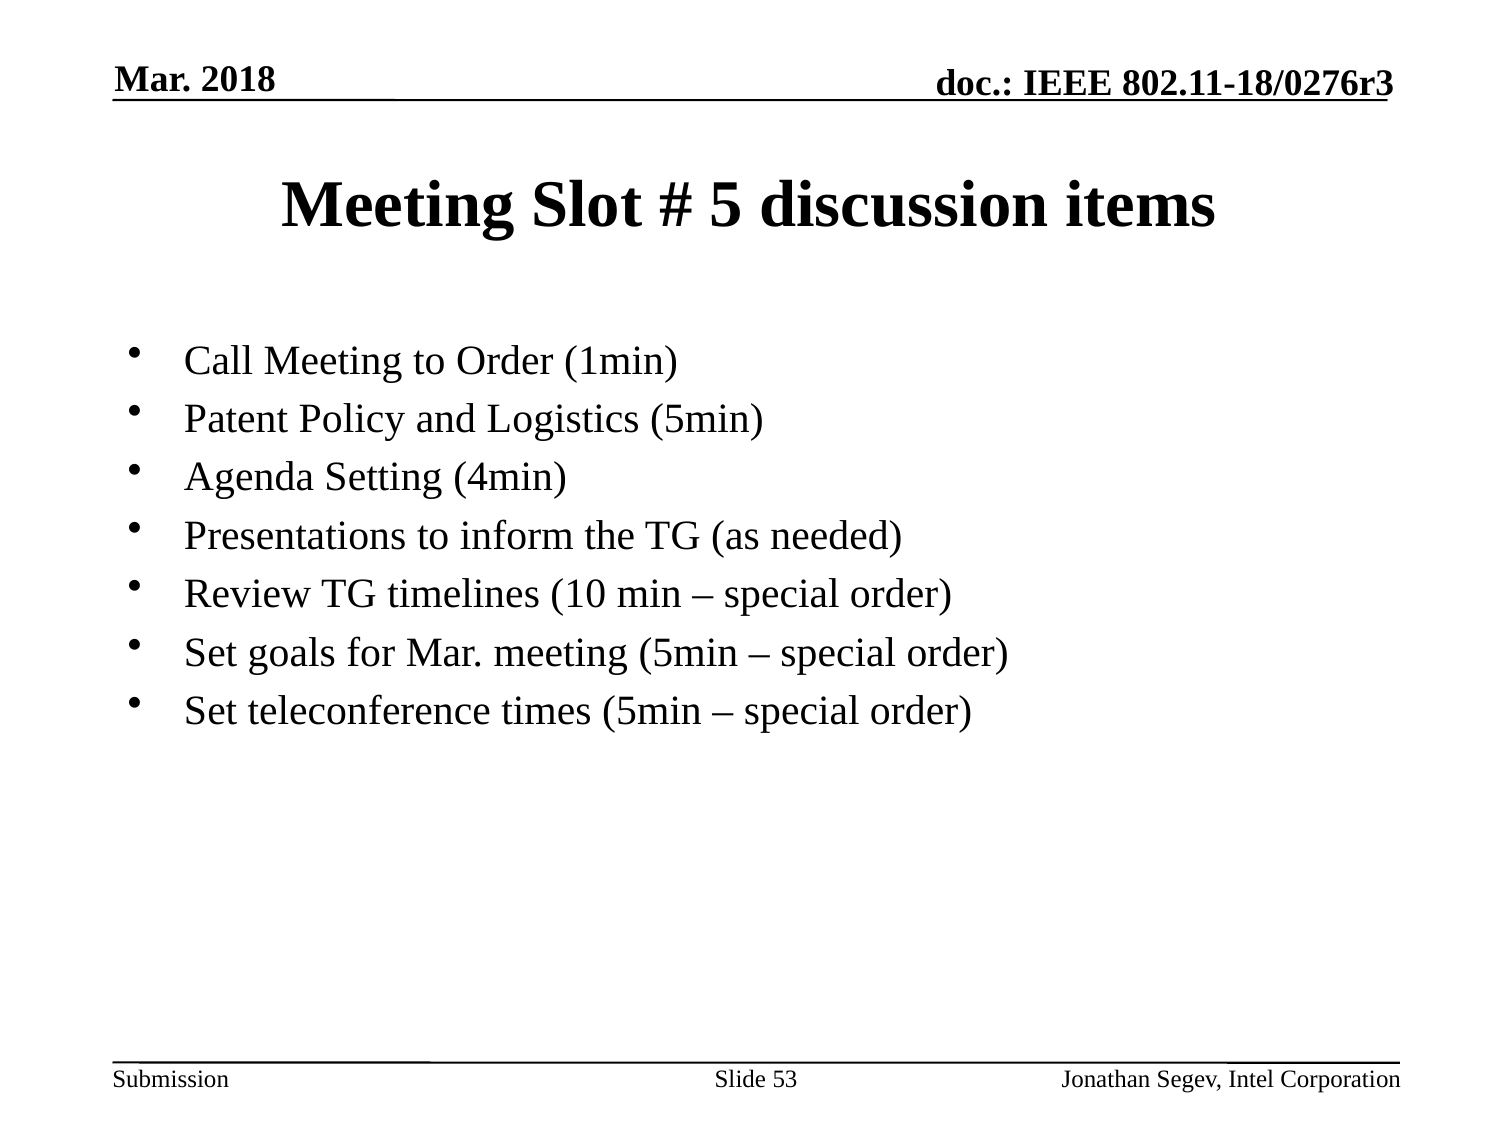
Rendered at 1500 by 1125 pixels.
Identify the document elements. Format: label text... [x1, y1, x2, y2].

slide_number Slide 53 [712, 1061, 800, 1123]
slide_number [114, 54, 423, 100]
footer Jonathan Segev, Intel Corporation [878, 1061, 1402, 1093]
list Call Meeting to Order (1min) Patent Policy and Logistics (5min) Agenda Setting (4min) Presentations to inform the TG (as needed) Review TG timelines (10 min – special order) Set goals for Mar. meeting (5min – special order) Set teleconference times (5min – special order) [112, 324, 1388, 1000]
title Meeting Slot # 5 discussion items [112, 112, 1388, 288]
